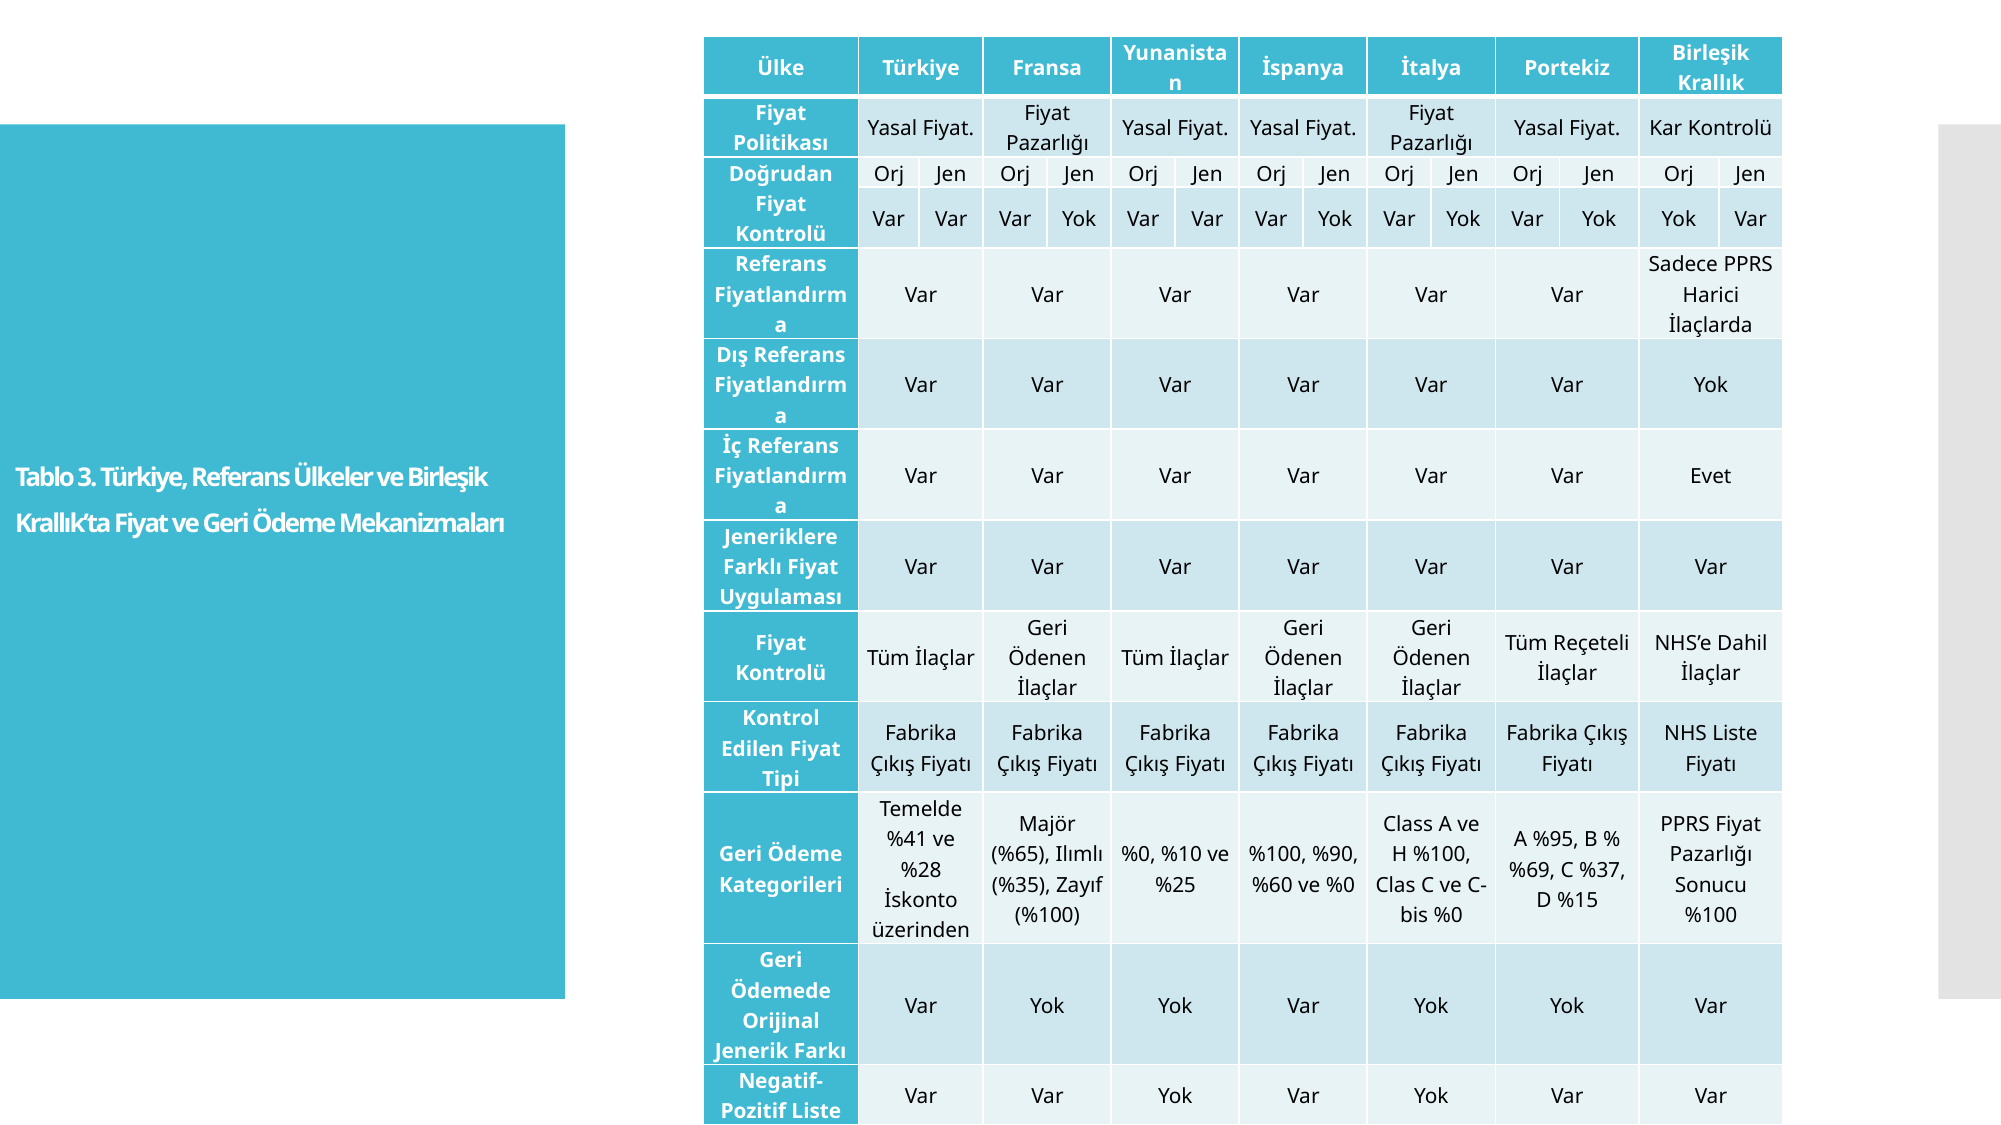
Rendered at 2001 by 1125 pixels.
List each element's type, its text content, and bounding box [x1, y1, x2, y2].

table_cell Yok [1368, 1065, 1495, 1124]
table_cell Kontrol Edilen Fiyat Tipi [704, 702, 858, 791]
table_cell Var [1496, 1065, 1638, 1124]
table_cell Var [1112, 521, 1238, 610]
table_cell Var [984, 339, 1110, 428]
table_cell Yok [1112, 944, 1238, 1064]
table_cell Fiyat Pazarlığı [984, 99, 1110, 156]
table_cell Evet [1640, 430, 1782, 519]
table_header Yunanistan [1112, 37, 1238, 94]
table_cell Var [984, 249, 1110, 338]
table_cell Fabrika Çıkış Fiyatı [1368, 702, 1495, 791]
table_header İtalya [1368, 37, 1495, 94]
table_cell Yok [1640, 188, 1718, 247]
table_cell Yasal Fiyat. [1496, 99, 1638, 156]
table_cell Jen [1720, 158, 1782, 186]
table_cell Yok [1432, 188, 1495, 247]
table_cell PPRS Fiyat Pazarlığı Sonucu %100 [1640, 793, 1782, 943]
table_cell Jen [1304, 158, 1366, 186]
table_cell Orj [1640, 158, 1718, 186]
table_cell Fabrika Çıkış Fiyatı [1496, 702, 1638, 791]
table_cell Yasal Fiyat. [859, 99, 982, 156]
table_cell Var [984, 1065, 1110, 1124]
table_cell Var [1640, 1065, 1782, 1124]
table_cell Var [1640, 521, 1782, 610]
table_cell Var [1240, 1065, 1366, 1124]
table_cell Var [1240, 430, 1366, 519]
table_cell Var [1112, 188, 1174, 247]
table_cell Var [1112, 430, 1238, 519]
table_cell Var [984, 521, 1110, 610]
table_cell Geri Ödenen İlaçlar [1240, 612, 1366, 701]
table_cell Var [859, 249, 982, 338]
table_header Portekiz [1496, 37, 1638, 94]
table_cell Jen [1560, 158, 1638, 186]
table_header Birleşik Krallık [1640, 37, 1782, 94]
table_cell Var [1112, 339, 1238, 428]
table_cell Orj [1112, 158, 1174, 186]
table_cell Var [1240, 188, 1302, 247]
table_cell Jen [1176, 158, 1238, 186]
table_cell Var [1112, 249, 1238, 338]
table_header Ülke [704, 37, 858, 94]
table_cell Yok [984, 944, 1110, 1064]
table_cell Geri Ödenen İlaçlar [984, 612, 1110, 701]
table_cell Var [1496, 339, 1638, 428]
table_cell Yok [1368, 944, 1495, 1064]
table_cell Var [984, 430, 1110, 519]
table_cell Var [859, 430, 982, 519]
table_cell %0, %10 ve %25 [1112, 793, 1238, 943]
table_cell Yok [1640, 339, 1782, 428]
table_cell İç Referans Fiyatlandırma [704, 430, 858, 519]
table_cell Var [1720, 188, 1782, 247]
table_cell Jen [920, 158, 982, 186]
table_cell Yasal Fiyat. [1240, 99, 1366, 156]
table_cell Fabrika Çıkış Fiyatı [984, 702, 1110, 791]
table_cell Fiyat Kontrolü [704, 612, 858, 701]
table_cell Var [1240, 339, 1366, 428]
table_cell Yok [1112, 1065, 1238, 1124]
table_cell Fabrika Çıkış Fiyatı [859, 702, 982, 791]
table_cell Class A ve H %100, Clas C ve C-bis %0 [1368, 793, 1495, 943]
table_cell Var [1496, 430, 1638, 519]
table_cell Var [1368, 521, 1495, 610]
table_cell Yasal Fiyat. [1112, 99, 1238, 156]
table_cell Jeneriklere Farklı Fiyat Uygulaması [704, 521, 858, 610]
table_cell Var [1640, 944, 1782, 1064]
table_cell Orj [1240, 158, 1302, 186]
table_cell Fabrika Çıkış Fiyatı [1112, 702, 1238, 791]
table_cell NHS Liste Fiyatı [1640, 702, 1782, 791]
table_cell Fiyat Politikası [704, 99, 858, 156]
table_cell %100, %90, %60 ve %0 [1240, 793, 1366, 943]
table_cell Var [859, 1065, 982, 1124]
table_cell Temelde %41 ve %28 İskonto üzerinden [859, 793, 982, 943]
table_cell Yok [1496, 944, 1638, 1064]
table_cell Sadece PPRS Harici İlaçlarda [1640, 249, 1782, 338]
table_cell Var [1496, 521, 1638, 610]
table_cell Var [1496, 188, 1559, 247]
table_cell Orj [859, 158, 918, 186]
table_cell Var [1240, 249, 1366, 338]
table_cell Var [859, 339, 982, 428]
table_cell Yok [1560, 188, 1638, 247]
table_cell Geri Ödemede Orijinal Jenerik Farkı [704, 944, 858, 1064]
table_cell Var [1176, 188, 1238, 247]
table_cell A %95, B %%69, C %37, D %15 [1496, 793, 1638, 943]
table_cell Yok [1048, 188, 1110, 247]
table_cell Geri Ödeme Kategorileri [704, 793, 858, 943]
table_cell Tüm Reçeteli İlaçlar [1496, 612, 1638, 701]
table_cell Geri Ödenen İlaçlar [1368, 612, 1495, 701]
table_cell Var [920, 188, 982, 247]
table_header İspanya [1240, 37, 1366, 94]
table_cell Fiyat Pazarlığı [1368, 99, 1495, 156]
table_cell Var [984, 188, 1046, 247]
table_cell Fabrika Çıkış Fiyatı [1240, 702, 1366, 791]
table_cell Jen [1432, 158, 1495, 186]
title Tablo 3. Türkiye, Referans Ülkeler ve Birleşik Krallık’ta Fiyat ve Geri Ödeme Mekanizmaları [0, 414, 562, 546]
table_cell Orj [1368, 158, 1430, 186]
table_cell Referans Fiyatlandırma [704, 249, 858, 338]
table_cell Tüm İlaçlar [859, 612, 982, 701]
table_cell Jen [1048, 158, 1110, 186]
table_cell Orj [1496, 158, 1559, 186]
table_header Türkiye [859, 37, 982, 94]
table_cell Var [1368, 430, 1495, 519]
table_cell Var [1240, 521, 1366, 610]
table_cell Var [1368, 188, 1430, 247]
table_cell Var [859, 521, 982, 610]
table_cell Kar Kontrolü [1640, 99, 1782, 156]
table_cell Majör (%65), Ilımlı (%35), Zayıf (%100) [984, 793, 1110, 943]
table_cell NHS’e Dahil İlaçlar [1640, 612, 1782, 701]
table_cell Dış Referans Fiyatlandırma [704, 339, 858, 428]
table_cell Tüm İlaçlar [1112, 612, 1238, 701]
table_cell Var [859, 944, 982, 1064]
table_cell Var [1496, 249, 1638, 338]
table_header Fransa [984, 37, 1110, 94]
table_cell Var [1368, 339, 1495, 428]
table_cell Doğrudan Fiyat Kontrolü [704, 158, 858, 247]
table_cell Var [1240, 944, 1366, 1064]
table_cell Var [859, 188, 918, 247]
table_cell Orj [984, 158, 1046, 186]
table_cell Var [1368, 249, 1495, 338]
table_cell Yok [1304, 188, 1366, 247]
table_cell Negatif- Pozitif Liste [704, 1065, 858, 1124]
